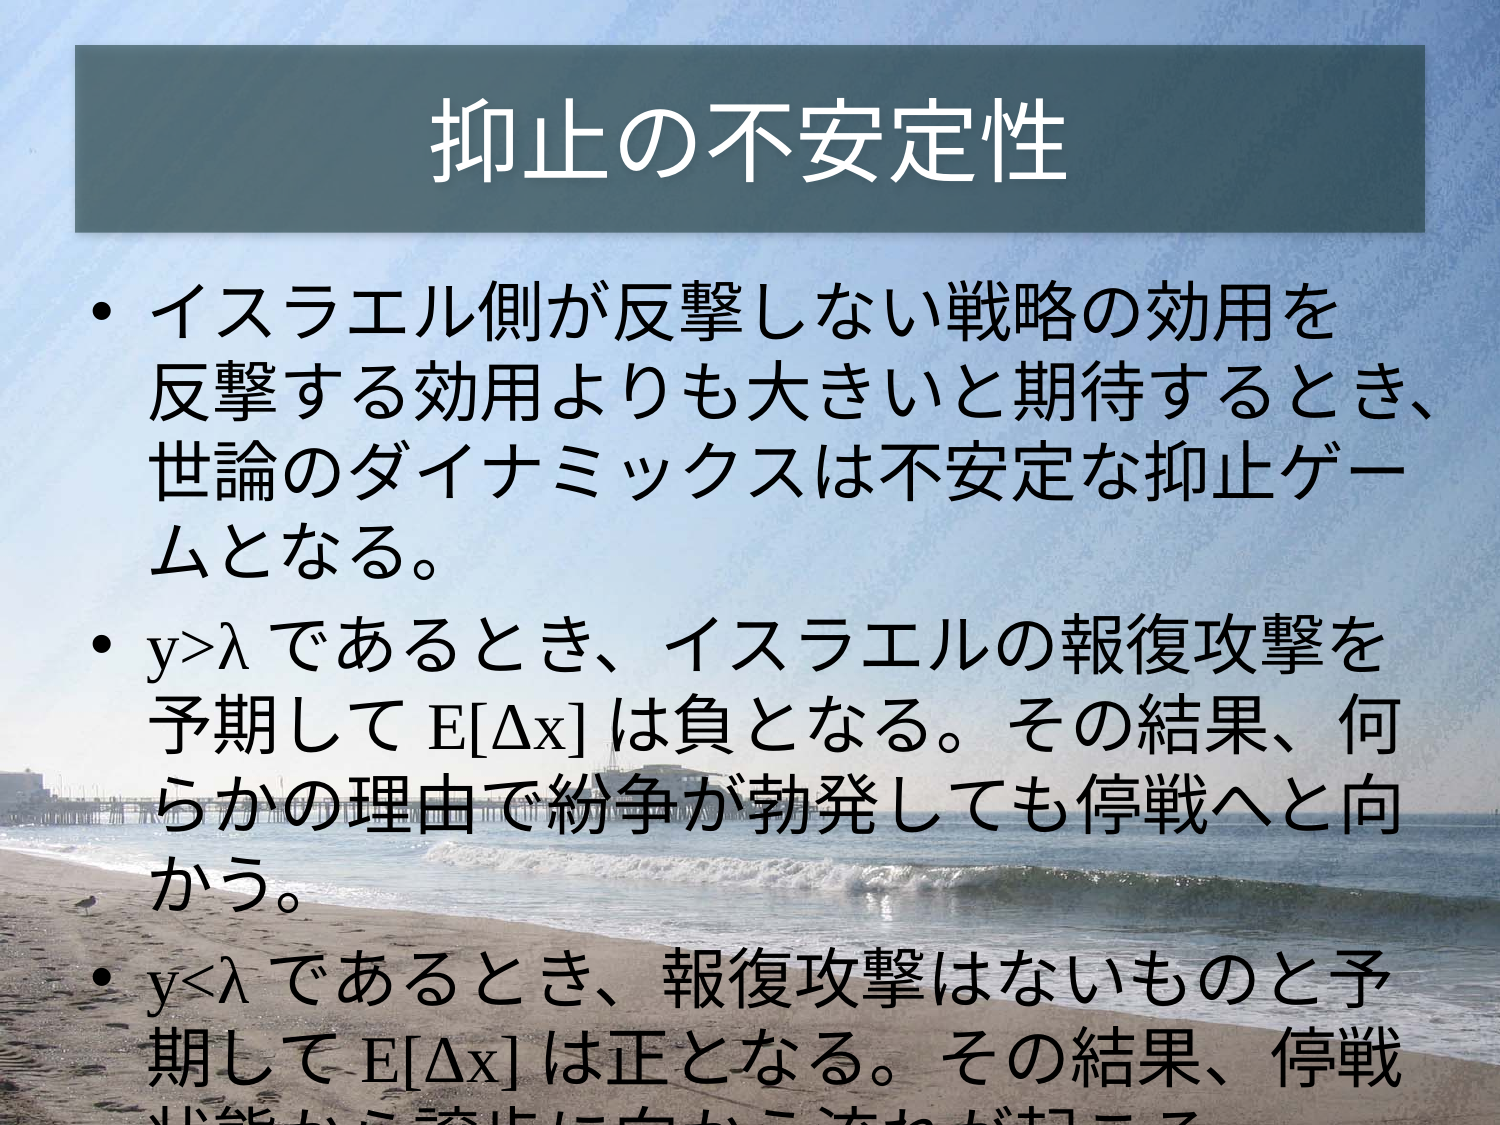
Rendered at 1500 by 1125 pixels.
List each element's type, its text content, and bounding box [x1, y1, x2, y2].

list イスラエル側が反撃しない戦略の効用を反撃する効用よりも大きいと期待するとき、世論のダイナミックスは不安定な抑止ゲームとなる。 y>λであるとき、イスラエルの報復攻撃を予期してE[Δx]は負となる。その結果、何らかの理由で紛争が勃発しても停戦へと向かう。 y<λであるとき、報復攻撃はないものと予期してE[Δx]は正となる。その結果、停戦状態から譲歩に向かう流れが起こる。 [75, 262, 1425, 1044]
picture [0, 0, 1500, 1125]
title 抑止の不安定性 [75, 45, 1425, 233]
